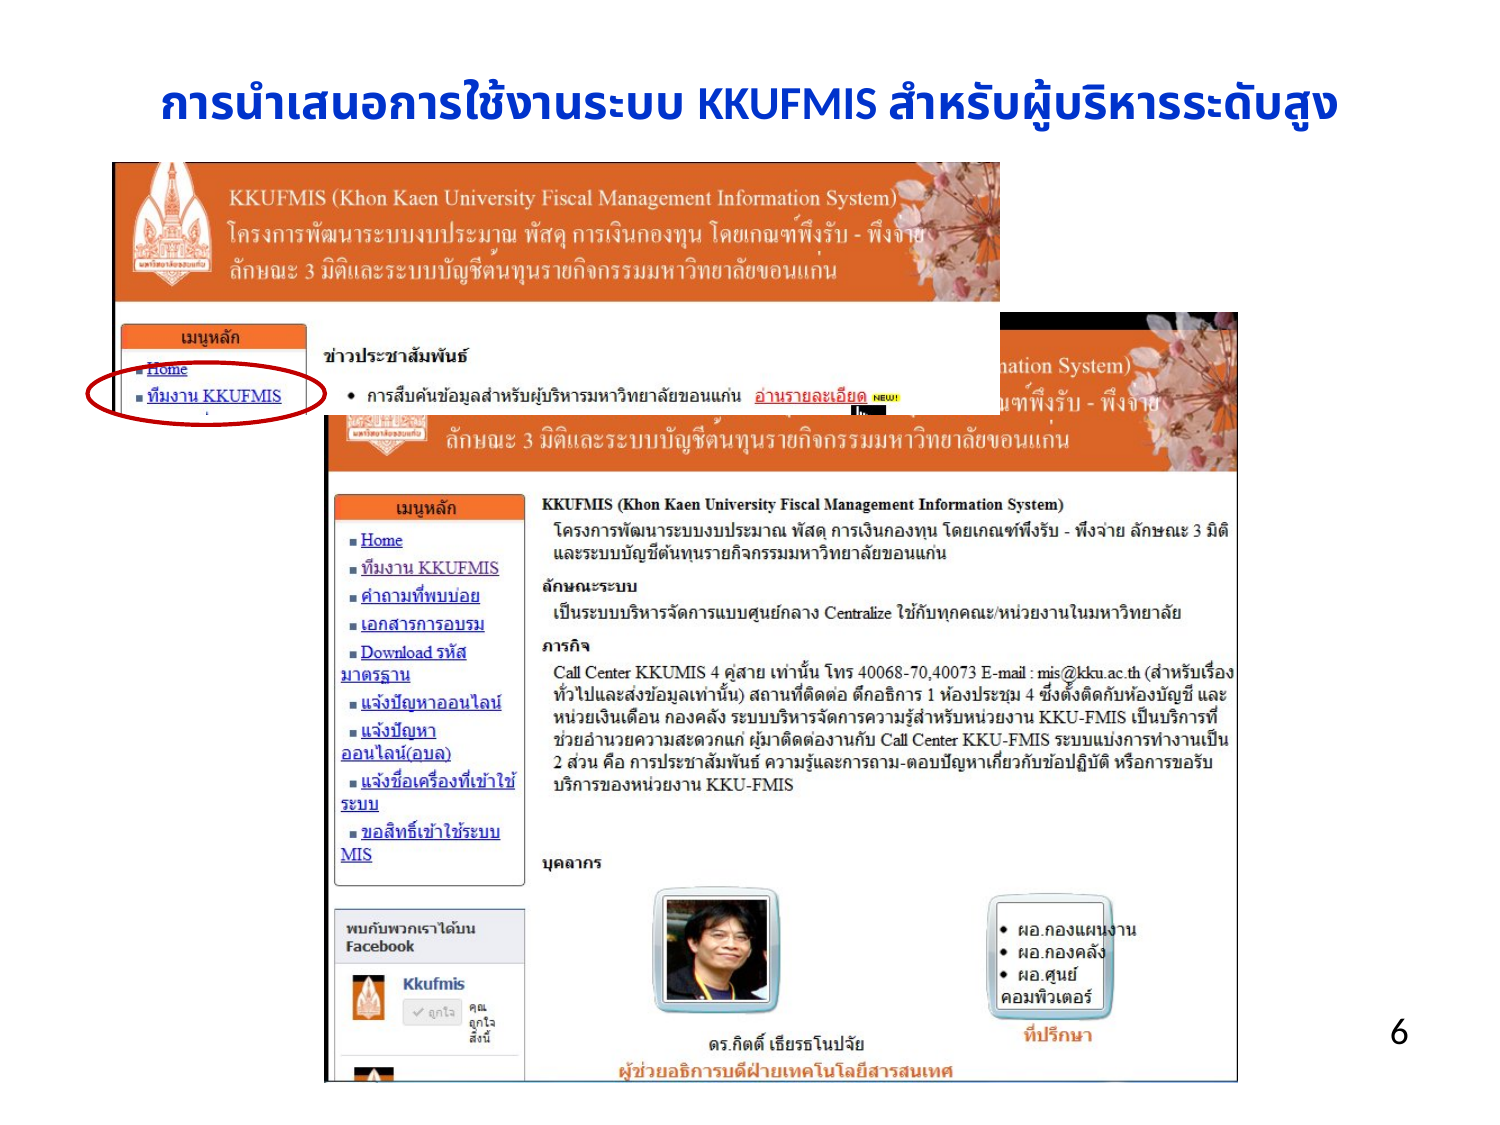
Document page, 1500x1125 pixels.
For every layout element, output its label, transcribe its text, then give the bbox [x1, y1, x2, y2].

picture [112, 162, 1238, 1083]
title การนำเสนอการใช้งานระบบ KKUFMIS สำหรับผู้บริหารระดับสูง [112, 37, 1388, 163]
text_box 6 [1375, 999, 1424, 1060]
text_box [85, 374, 107, 414]
